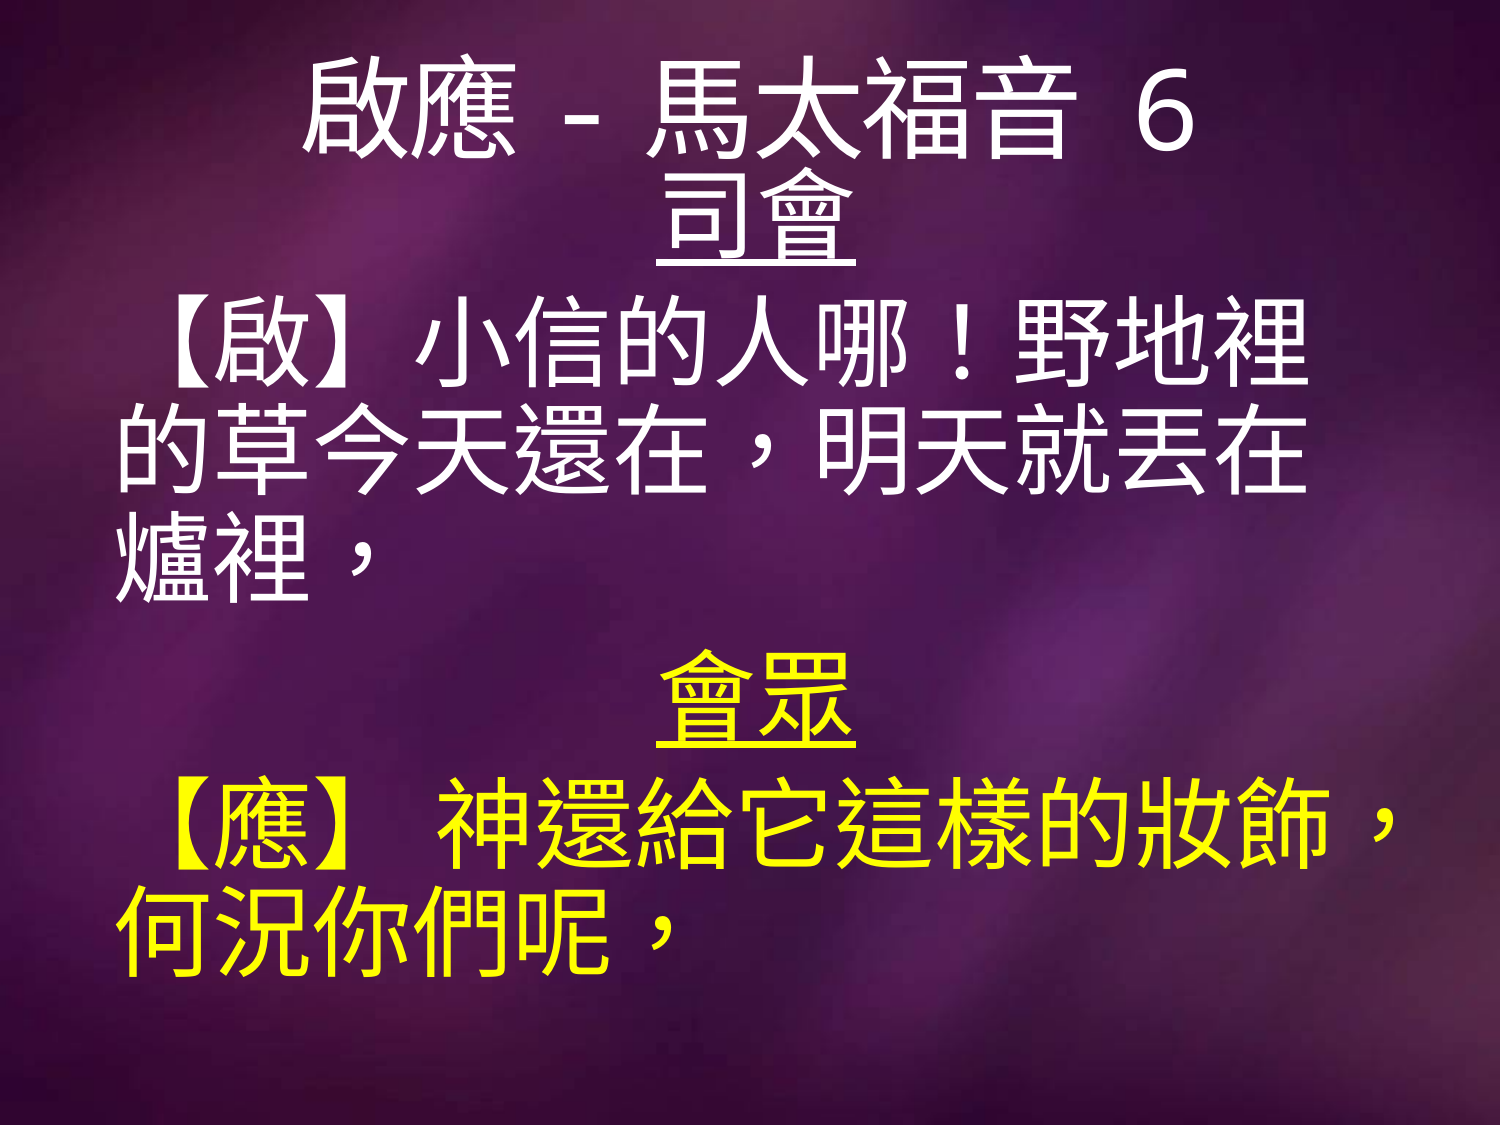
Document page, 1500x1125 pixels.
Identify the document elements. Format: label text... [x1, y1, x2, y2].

list 司會 【啟】小信的人哪！野地裡的草今天還在，明天就丟在爐裡， 會眾 【應】 神還給它這樣的妝飾，何況你們呢， [112, 165, 1400, 1013]
title 啟應-馬太福音 6 [62, 37, 1438, 174]
picture [0, 0, 1500, 1125]
